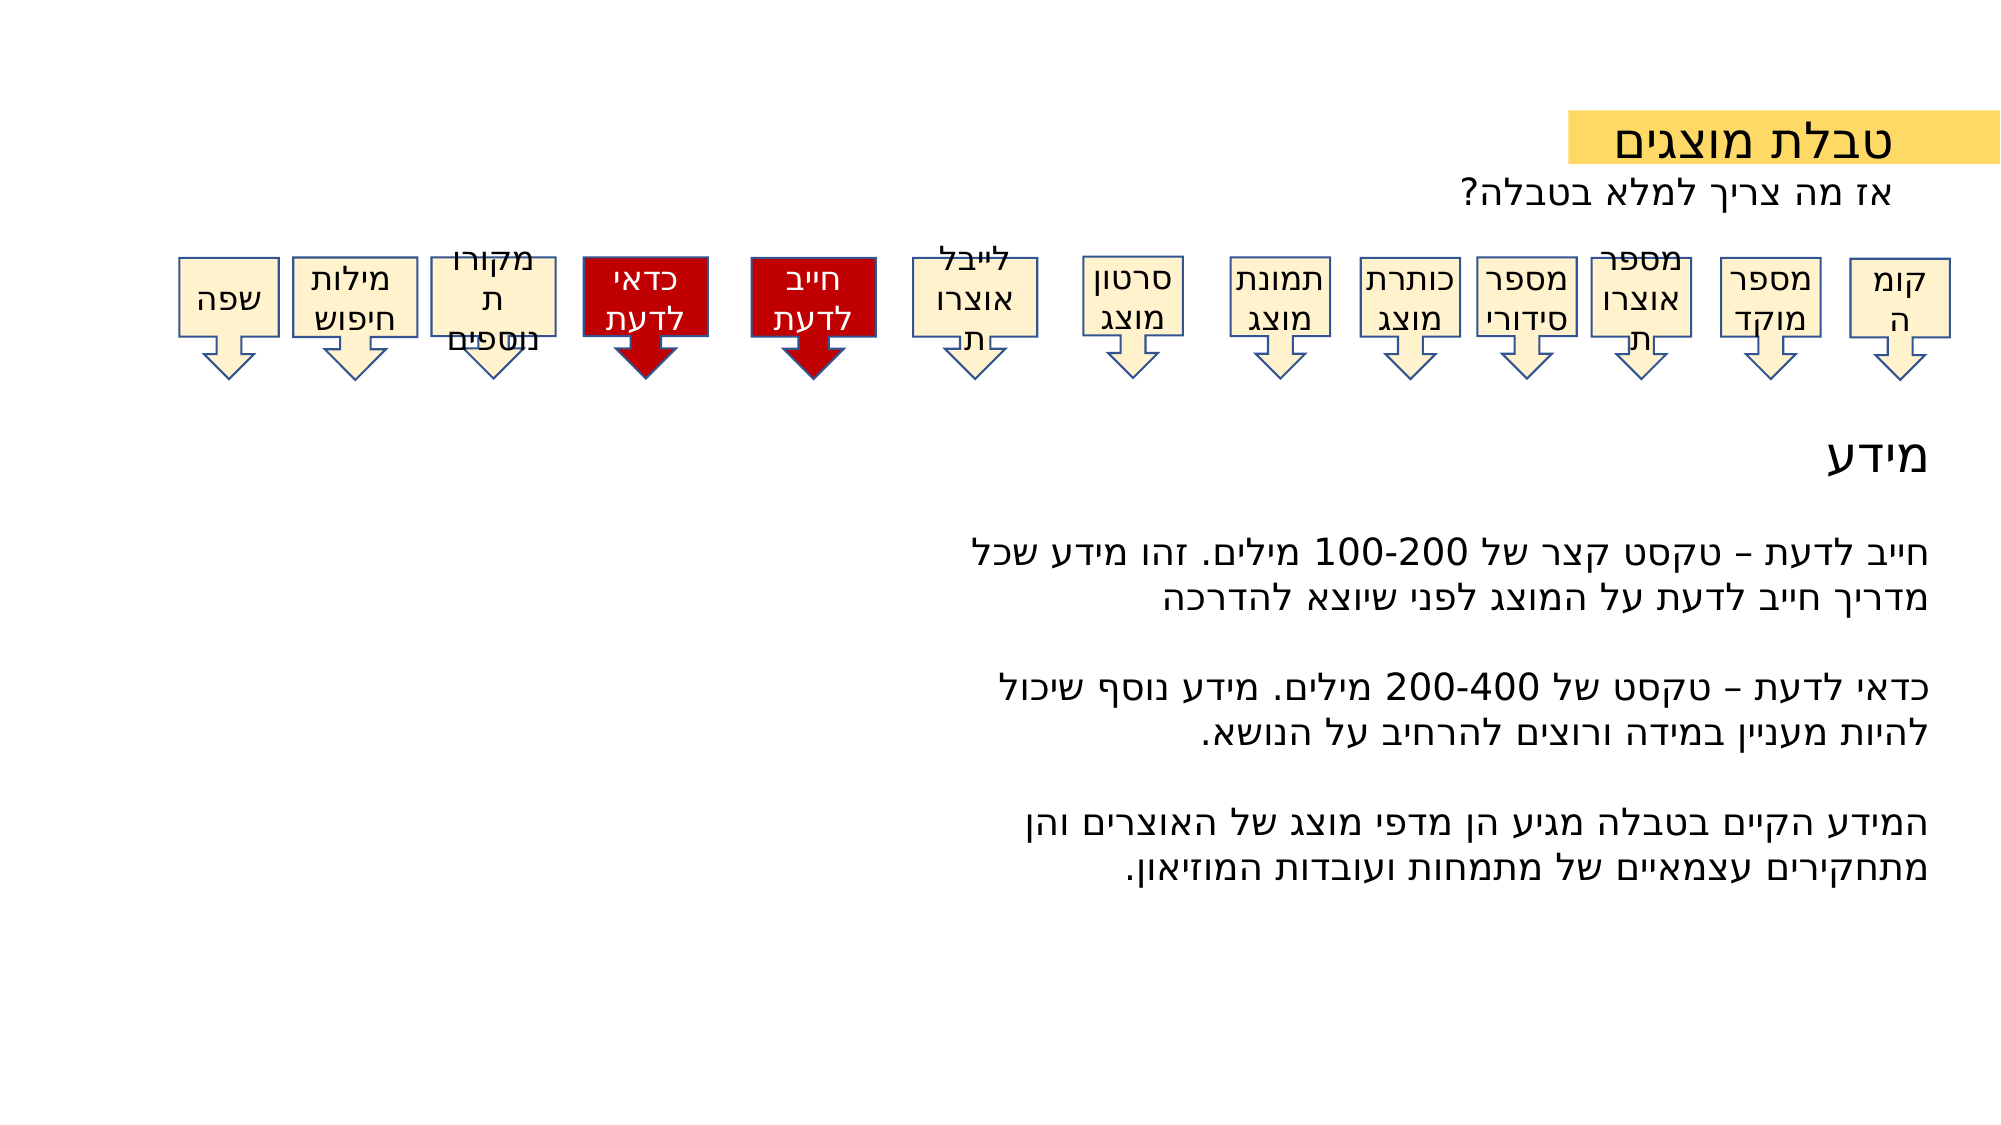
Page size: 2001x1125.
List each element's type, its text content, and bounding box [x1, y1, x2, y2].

text_box שפה [178, 256, 280, 381]
text_box מילות חיפוש [292, 256, 419, 382]
text_box טבלת מוצגים אז מה צריך למלא בטבלה? [179, 100, 1909, 221]
text_box חייב לדעת [750, 256, 877, 381]
text_box קומה [1849, 257, 1951, 382]
text_box מספר אוצרות [1590, 256, 1693, 381]
text_box מקורות נוספים [430, 256, 557, 381]
text_box כדאי לדעת [582, 256, 709, 381]
text_box [1909, 109, 2000, 165]
text_box מספר סידורי [1476, 256, 1578, 381]
text_box מספר מוקד [1720, 256, 1822, 381]
text_box מידע חייב לדעת – טקסט קצר של 100-200 מילים. זהו מידע שכל מדריך חייב לדעת על המוצג לפני שיוצא להדרכה כדאי לדעת – טקסט של 200-400 מילים. מידע נוסף שיכול להיות מעניין במידה ורוצים להרחיב על הנושא. המידע הקיים בטבלה מגיע הן מדפי מוצג של האוצרים והן מתחקירים עצמאיים של מתמחות ועובדות המוזיאון. [912, 415, 1945, 896]
text_box תמונתמוצג [1229, 256, 1332, 381]
text_box לייבל אוצרות [912, 256, 1039, 381]
text_box כותרת מוצג [1359, 256, 1462, 381]
text_box סרטון מוצג [1082, 255, 1184, 380]
